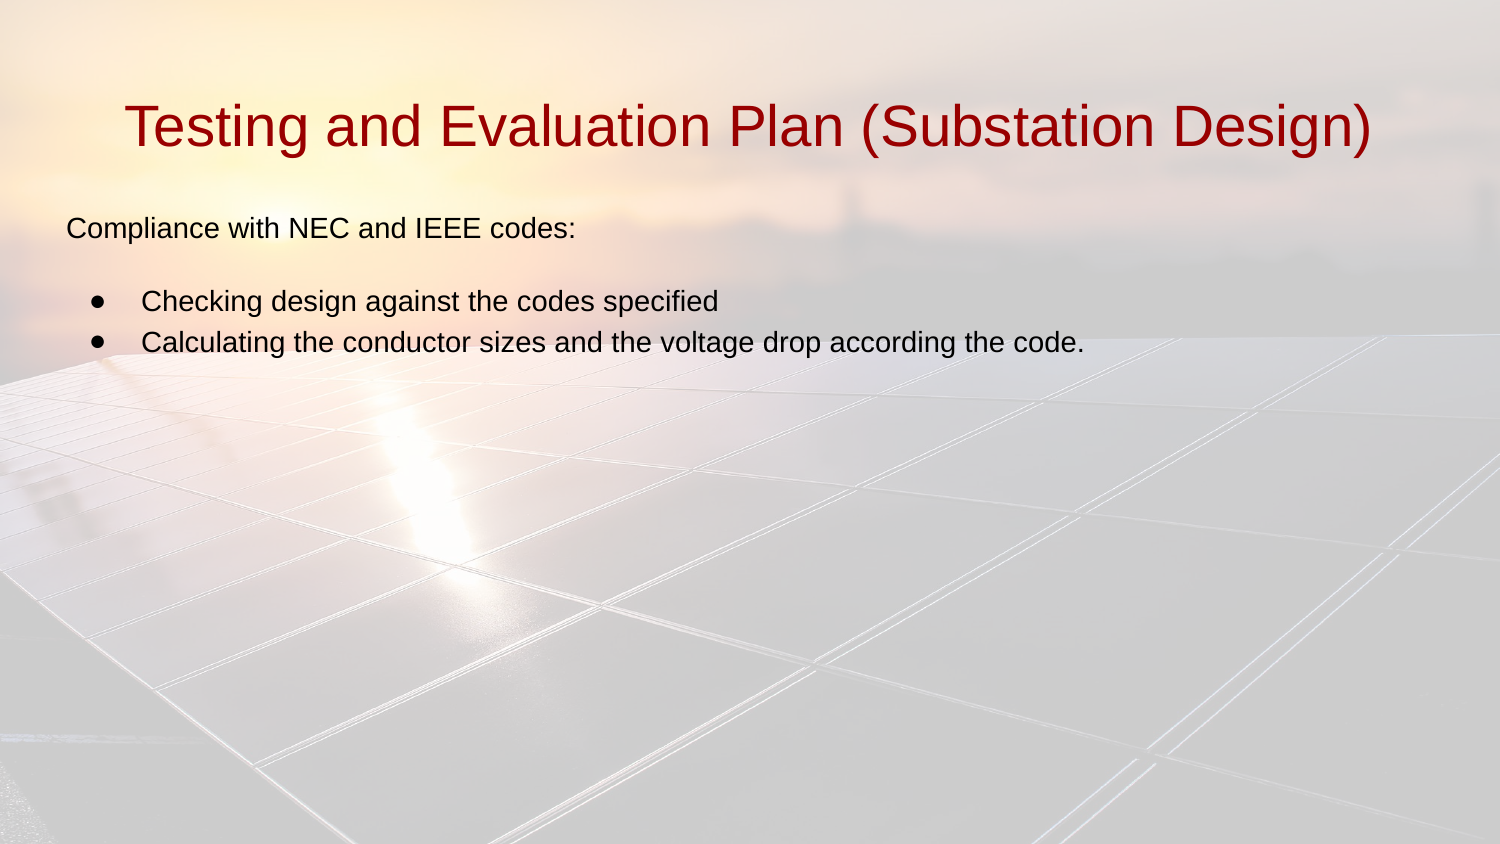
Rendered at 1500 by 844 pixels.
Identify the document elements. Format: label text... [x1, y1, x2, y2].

title Testing and Evaluation Plan (Substation Design) [51, 72, 1449, 167]
list Compliance with NEC and IEEE codes: Checking design against the codes specified Calculating the conductor sizes and the voltage drop according the code. [51, 189, 1449, 750]
